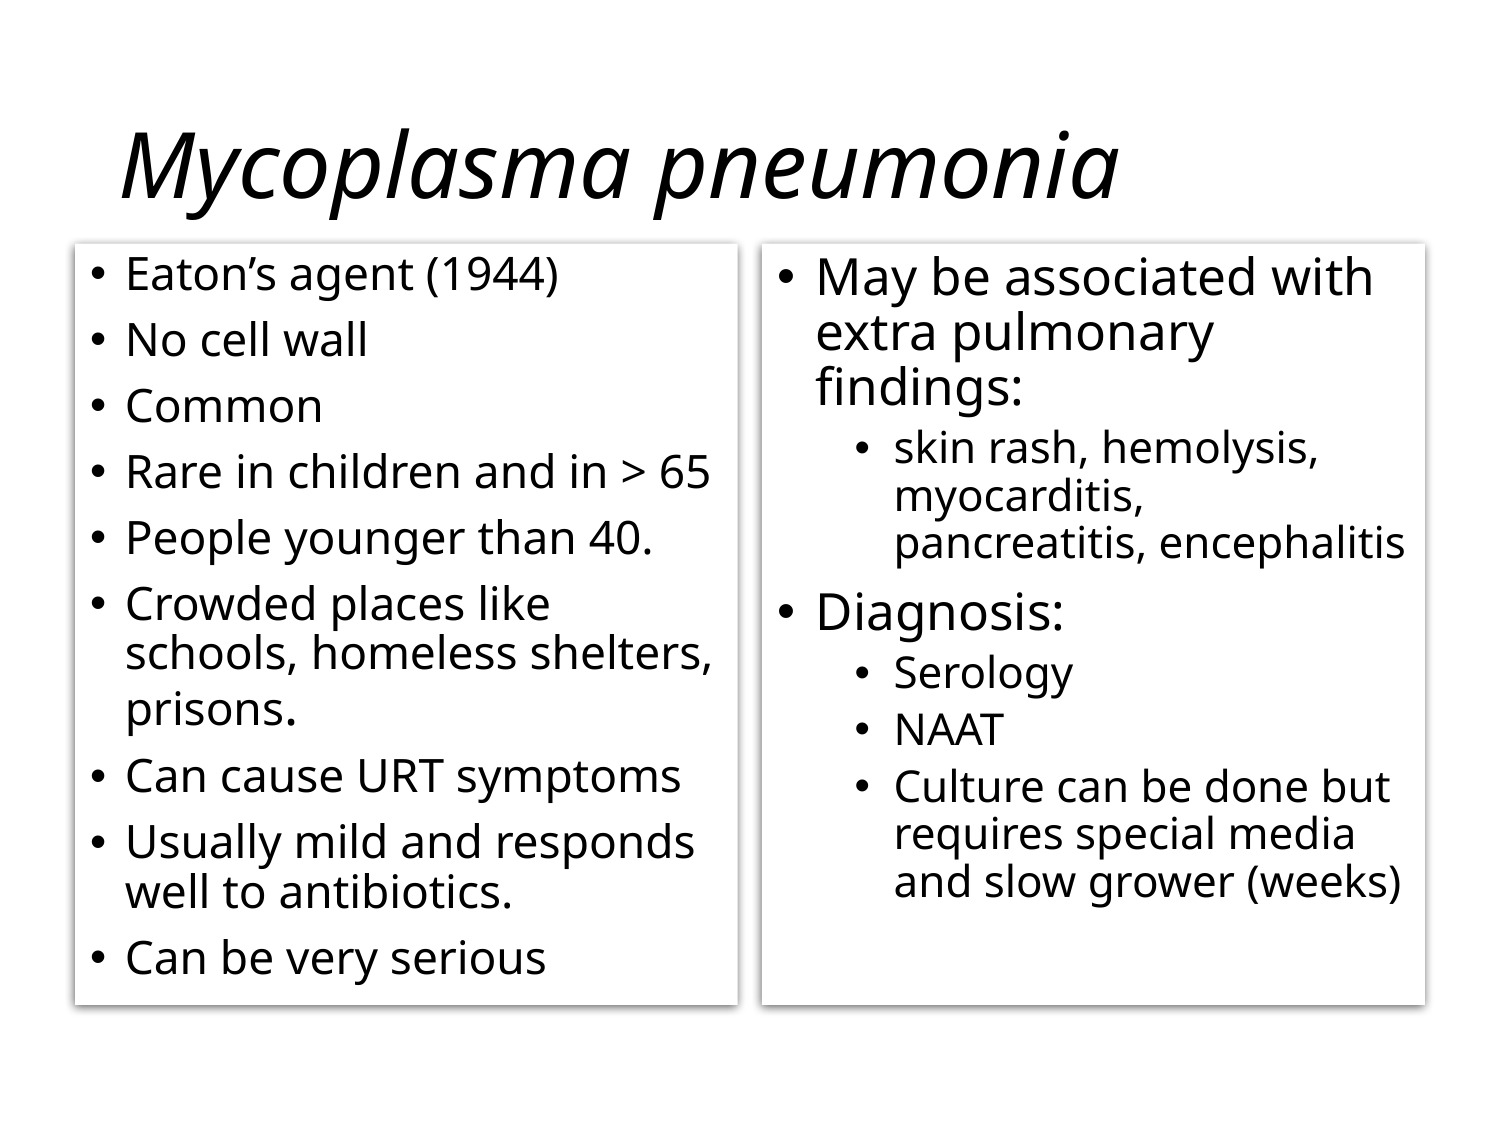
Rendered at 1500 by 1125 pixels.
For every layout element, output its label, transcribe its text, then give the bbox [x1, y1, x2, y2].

list Eaton’s agent (1944) No cell wall Common Rare in children and in > 65 People younger than 40. Crowded places like schools, homeless shelters, prisons. Can cause URT symptoms Usually mild and responds well to antibiotics. Can be very serious [75, 243, 738, 1005]
title Mycoplasma pneumonia [103, 59, 1398, 278]
list May be associated with extra pulmonary findings: skin rash, hemolysis, myocarditis, pancreatitis, encephalitis Diagnosis: Serology NAAT Culture can be done but requires special media and slow grower (weeks) [761, 243, 1425, 1005]
